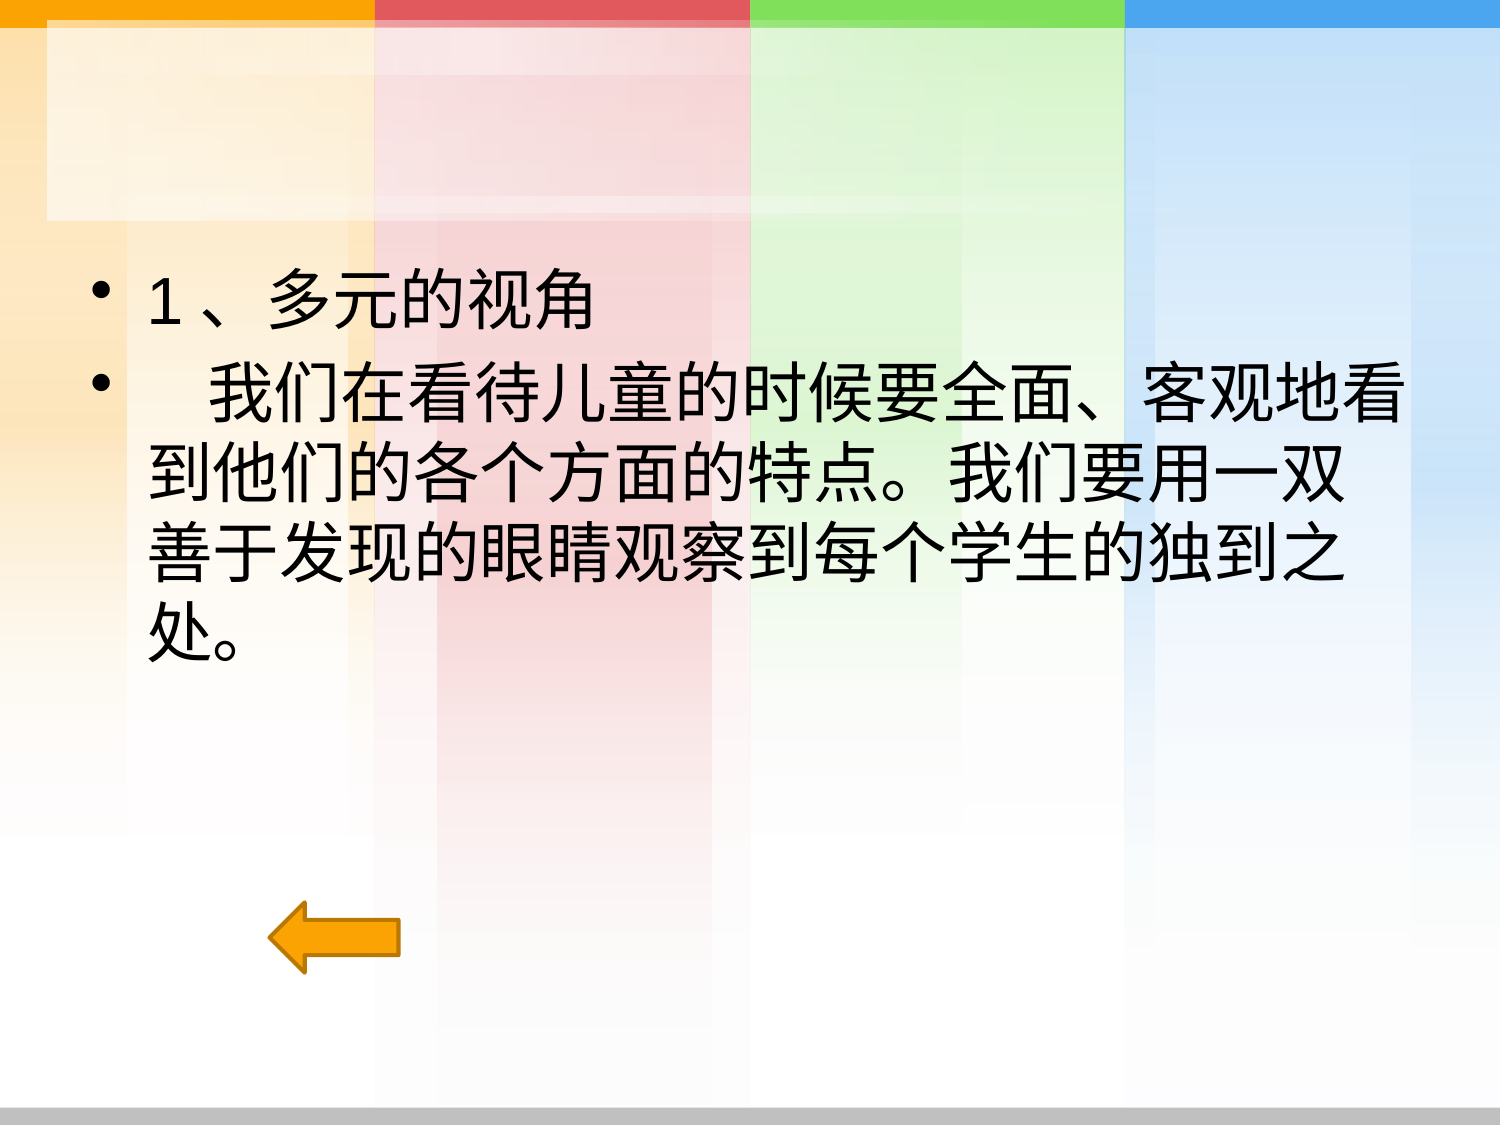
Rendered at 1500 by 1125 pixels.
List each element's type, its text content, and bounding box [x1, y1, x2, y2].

text_box [267, 900, 401, 975]
list 1、多元的视角 我们在看待儿童的时候要全面、客观地看到他们的各个方面的特点。我们要用一双善于发现的眼睛观察到每个学生的独到之处。 [74, 249, 1426, 1014]
